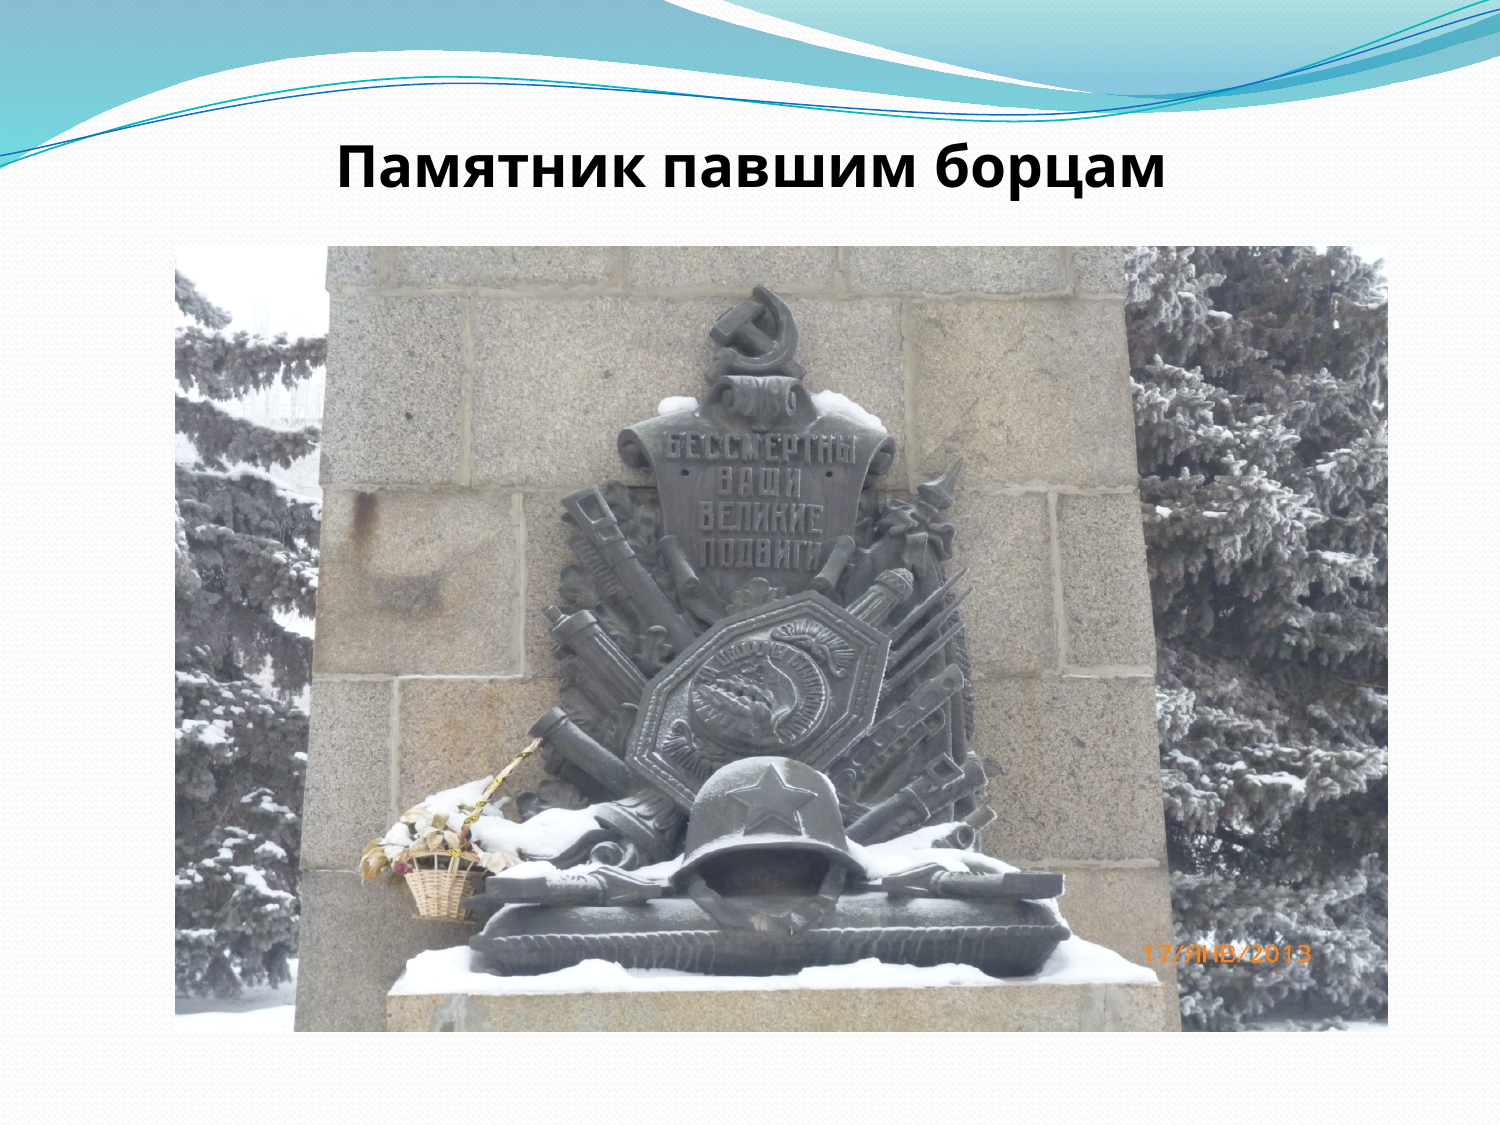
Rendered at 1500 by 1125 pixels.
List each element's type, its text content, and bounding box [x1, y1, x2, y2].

title Памятник павшим борцам [76, 70, 1427, 200]
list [175, 245, 1389, 1032]
